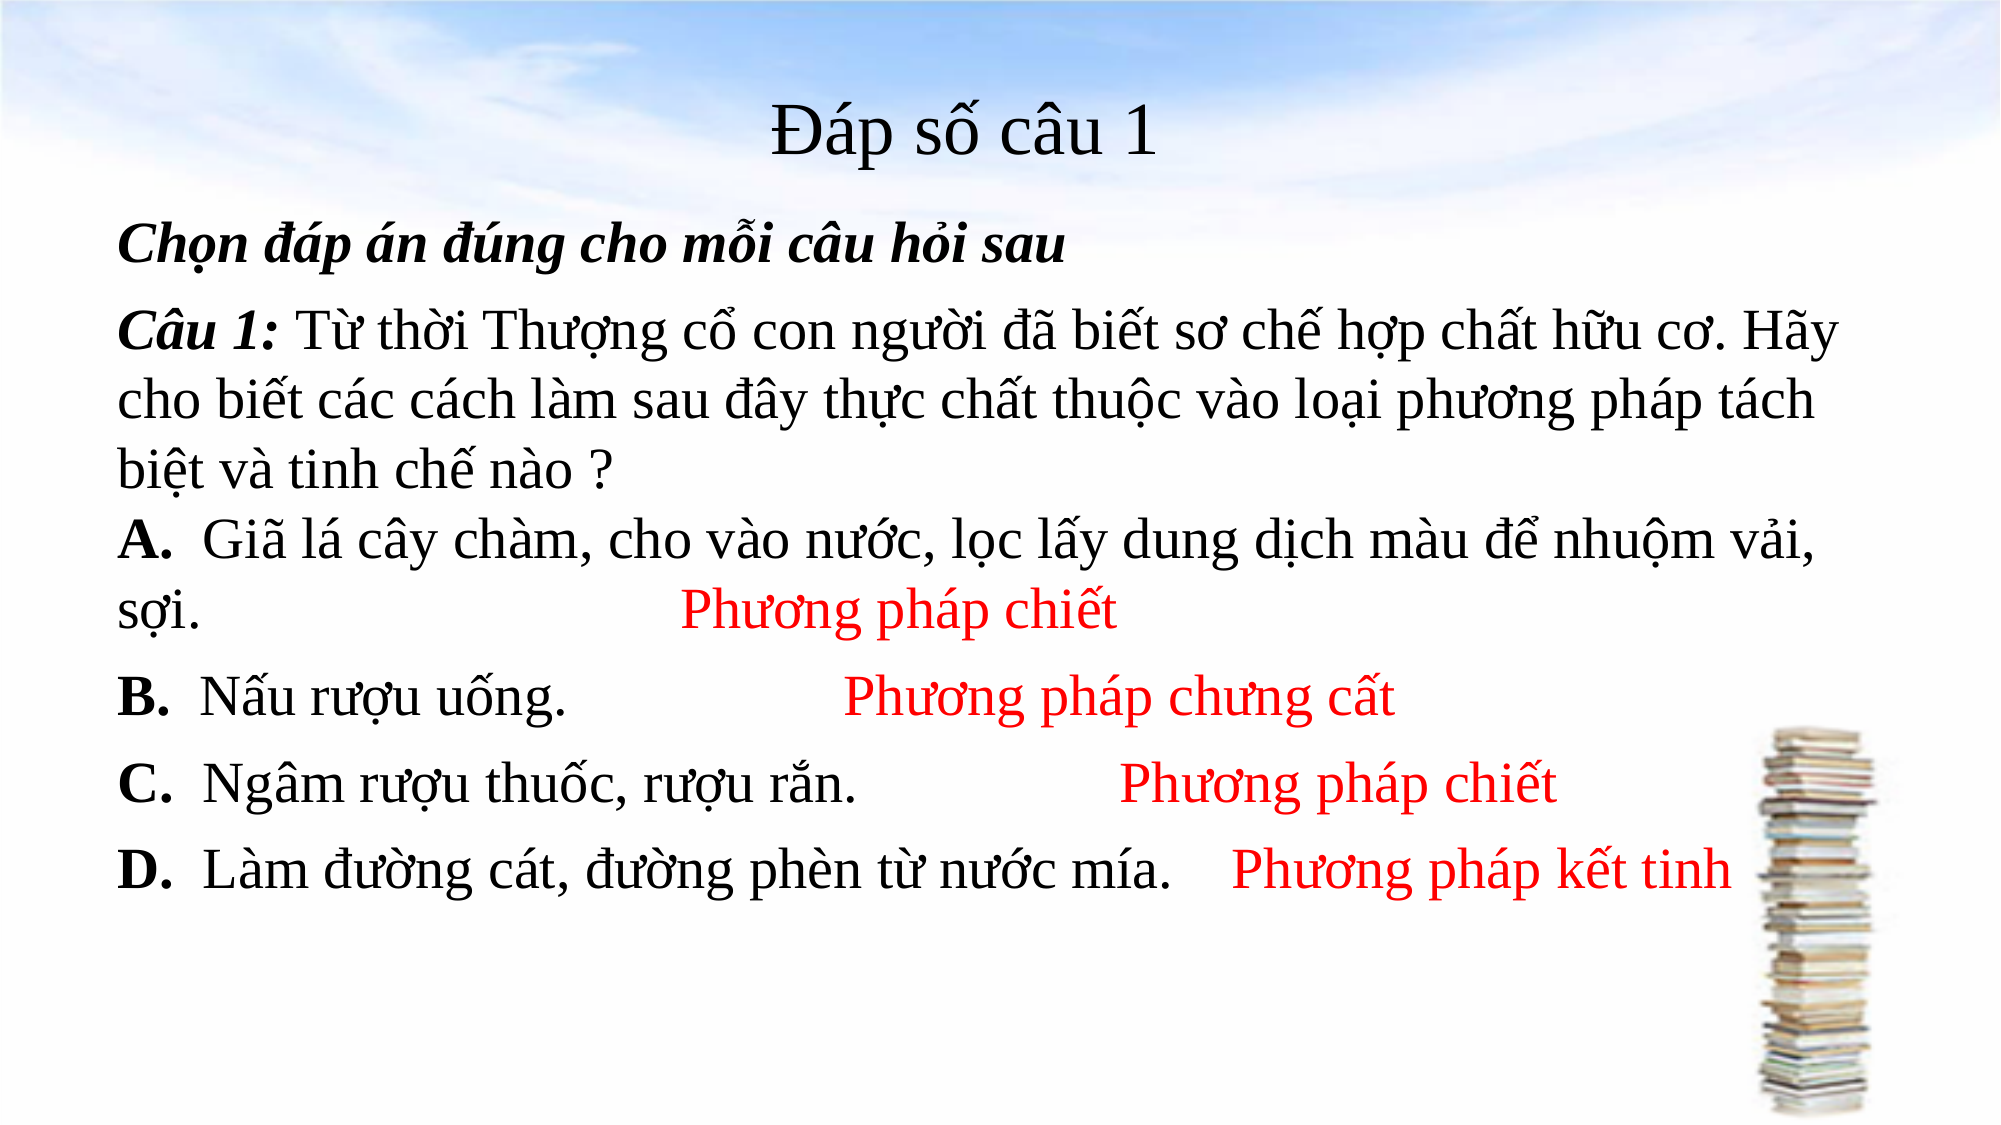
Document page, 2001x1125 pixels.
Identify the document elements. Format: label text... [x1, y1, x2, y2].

list Chọn đáp án đúng cho mỗi câu hỏi sau Câu 1: Từ thời Thượng cổ con người đã biết sơ chế hợp chất hữu cơ. Hãy cho biết các cách làm sau đây thực chất thuộc vào loại phương pháp tách biệt và tinh chế nào ? A. Giã lá cây chàm, cho vào nước, lọc lấy dung dịch màu để nhuộm vải, sợi. Phương pháp chiết B. Nấu rượu uống. Phương pháp chưng cất C. Ngâm rượu thuốc, rượu rắn. Phương pháp chiết D. Làm đường cát, đường phèn từ nước mía. Phương pháp kết tinh [102, 196, 1903, 989]
picture [0, 0, 2000, 1125]
title Đáp số câu 1 [717, 71, 1214, 178]
